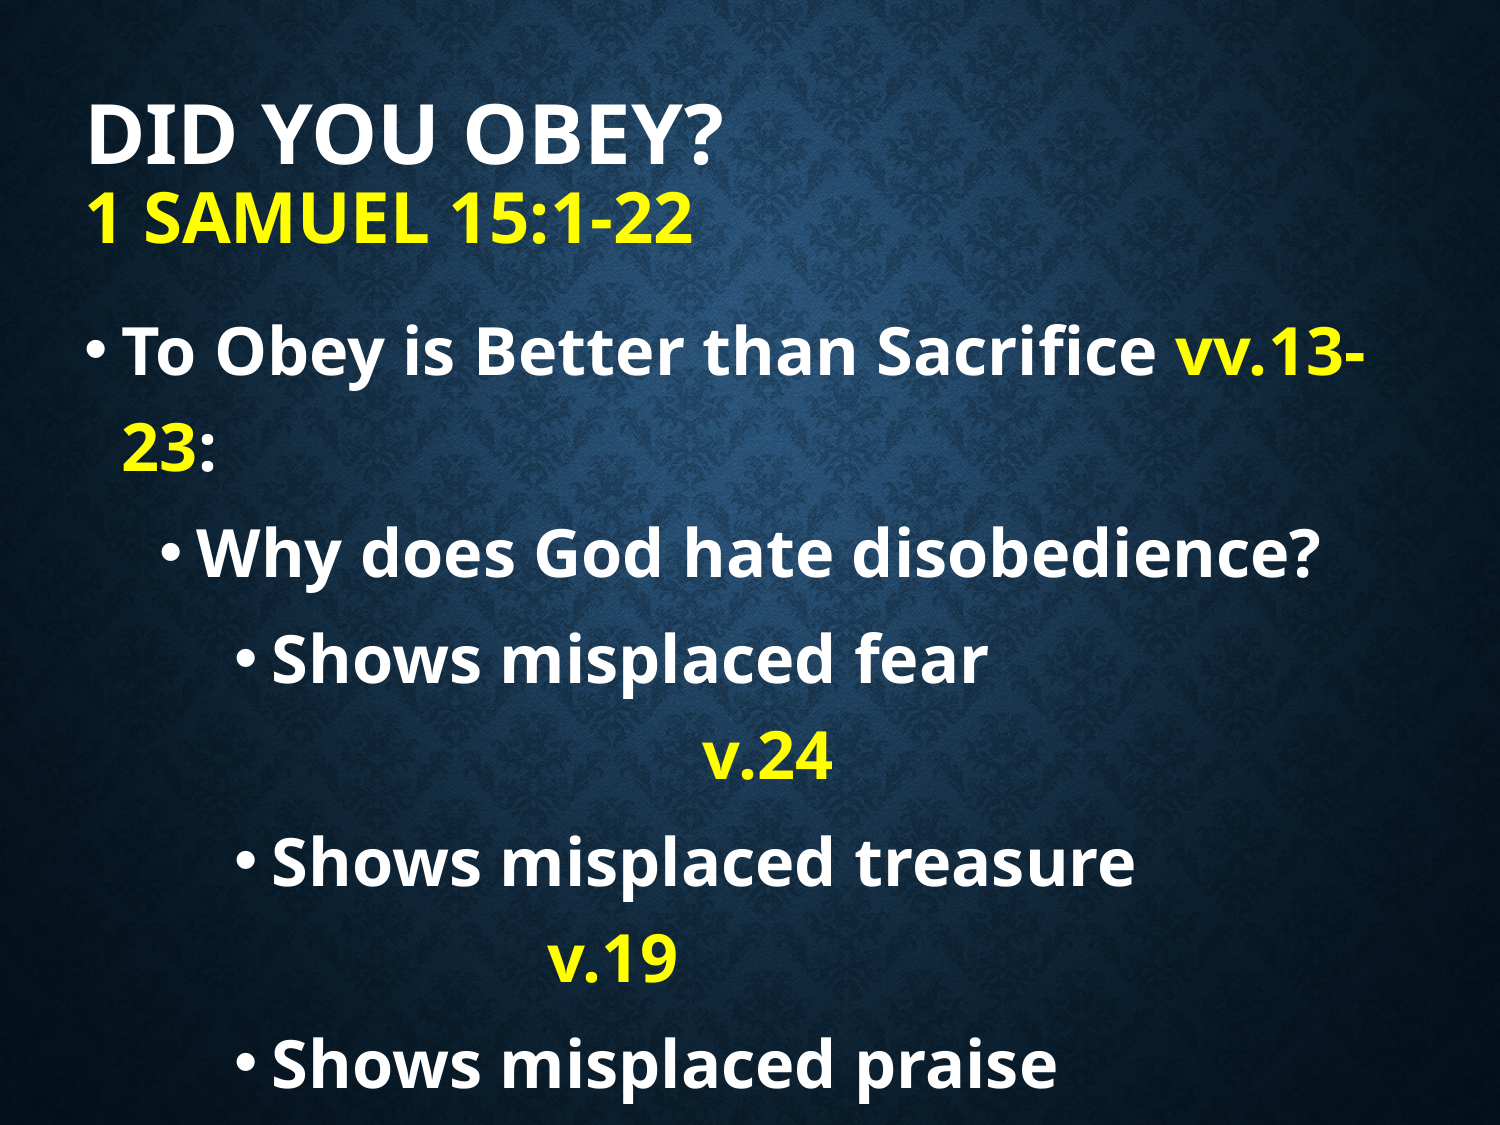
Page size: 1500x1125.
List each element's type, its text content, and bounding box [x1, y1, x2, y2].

title Did you obey? 1 Samuel 15:1-22 [69, 33, 1387, 285]
list To Obey is Better than Sacrifice vv.13-23: Why does God hate disobedience? Shows misplaced fear v.24 Shows misplaced treasure v.19 Shows misplaced praise v.12 [1 Samuel 9:21] [69, 285, 1472, 1092]
